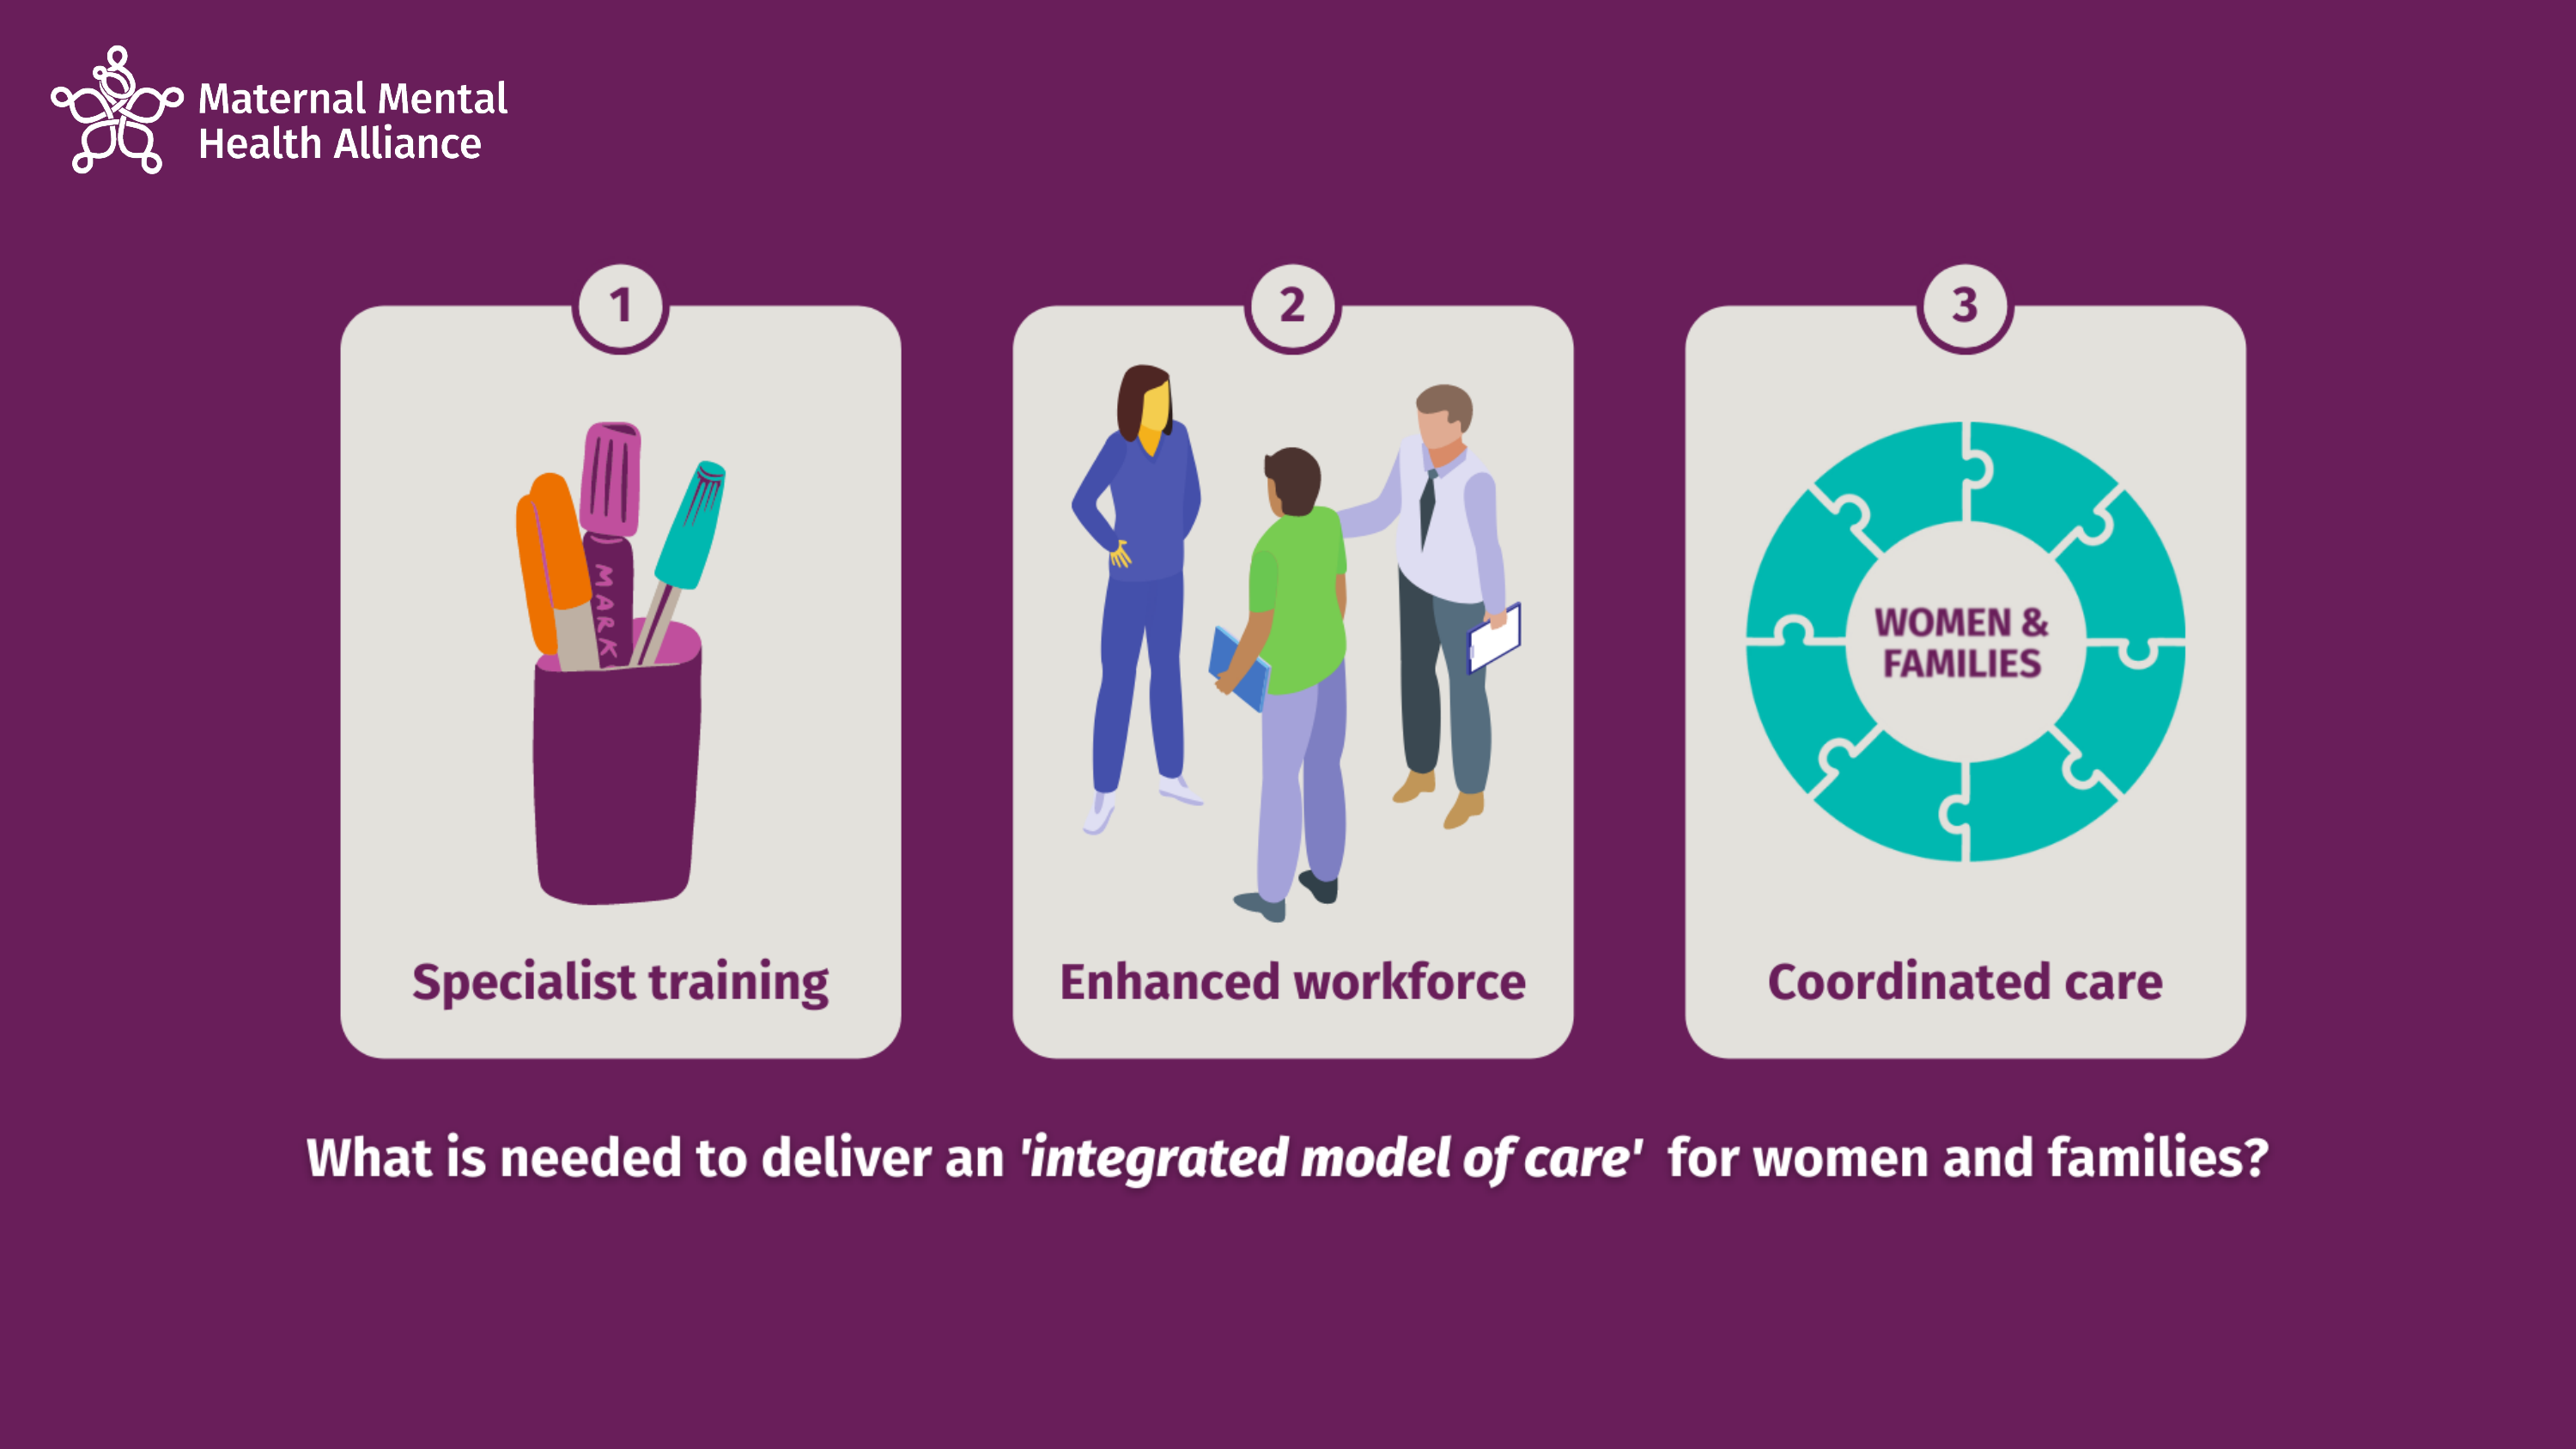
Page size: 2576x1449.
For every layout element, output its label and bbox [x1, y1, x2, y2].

picture [21, 15, 2361, 1328]
